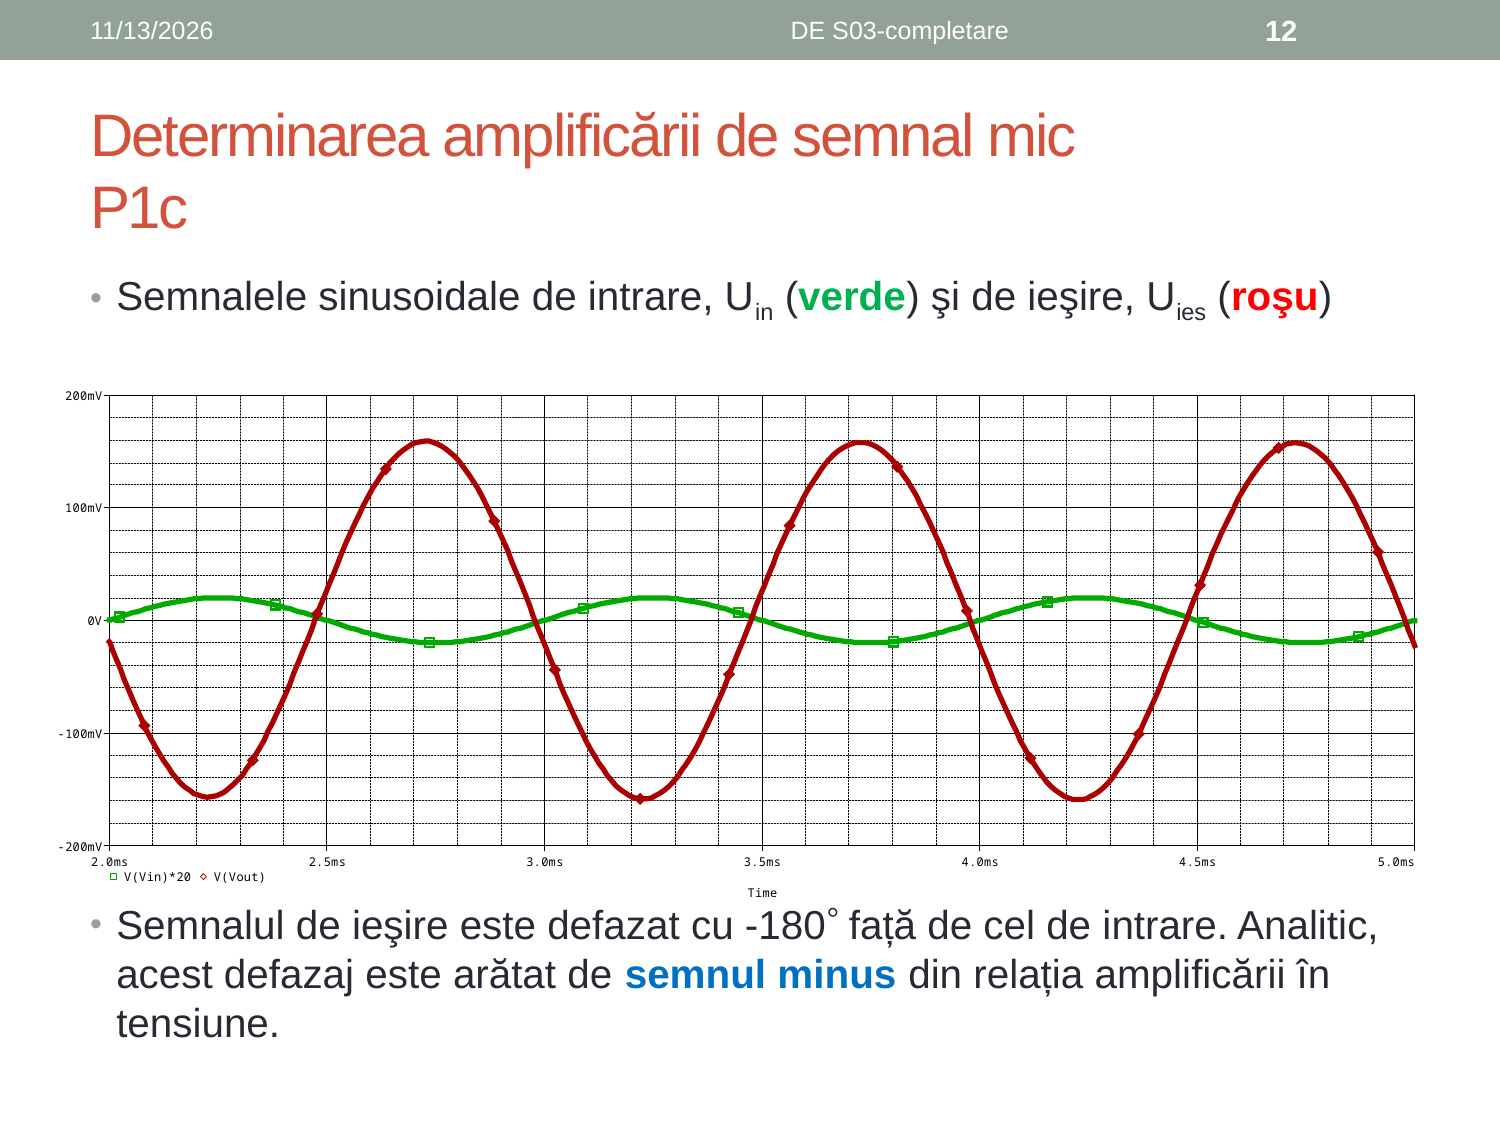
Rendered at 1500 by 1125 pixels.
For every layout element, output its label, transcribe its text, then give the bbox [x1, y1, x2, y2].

list Semnalele sinusoidale de intrare, Uin (verde) şi de ieşire, Uies (roşu) Semnalul de ieşire este defazat cu -180 față de cel de intrare. Analitic, acest defazaj este arătat de semnul minus din relația amplificării în tensiune. [75, 262, 1425, 384]
list Semnalele sinusoidale de intrare, Uin (verde) şi de ieşire, Uies (roşu) Semnalul de ieşire este defazat cu -180 față de cel de intrare. Analitic, acest defazaj este arătat de semnul minus din relația amplificării în tensiune. [75, 908, 1425, 1063]
picture [34, 387, 1466, 901]
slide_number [75, 3, 550, 57]
footer DE S03-completare [562, 3, 1238, 57]
slide_number 12 [1250, 3, 1425, 57]
title Determinarea amplificării de semnal mic P1c [75, 87, 1425, 250]
